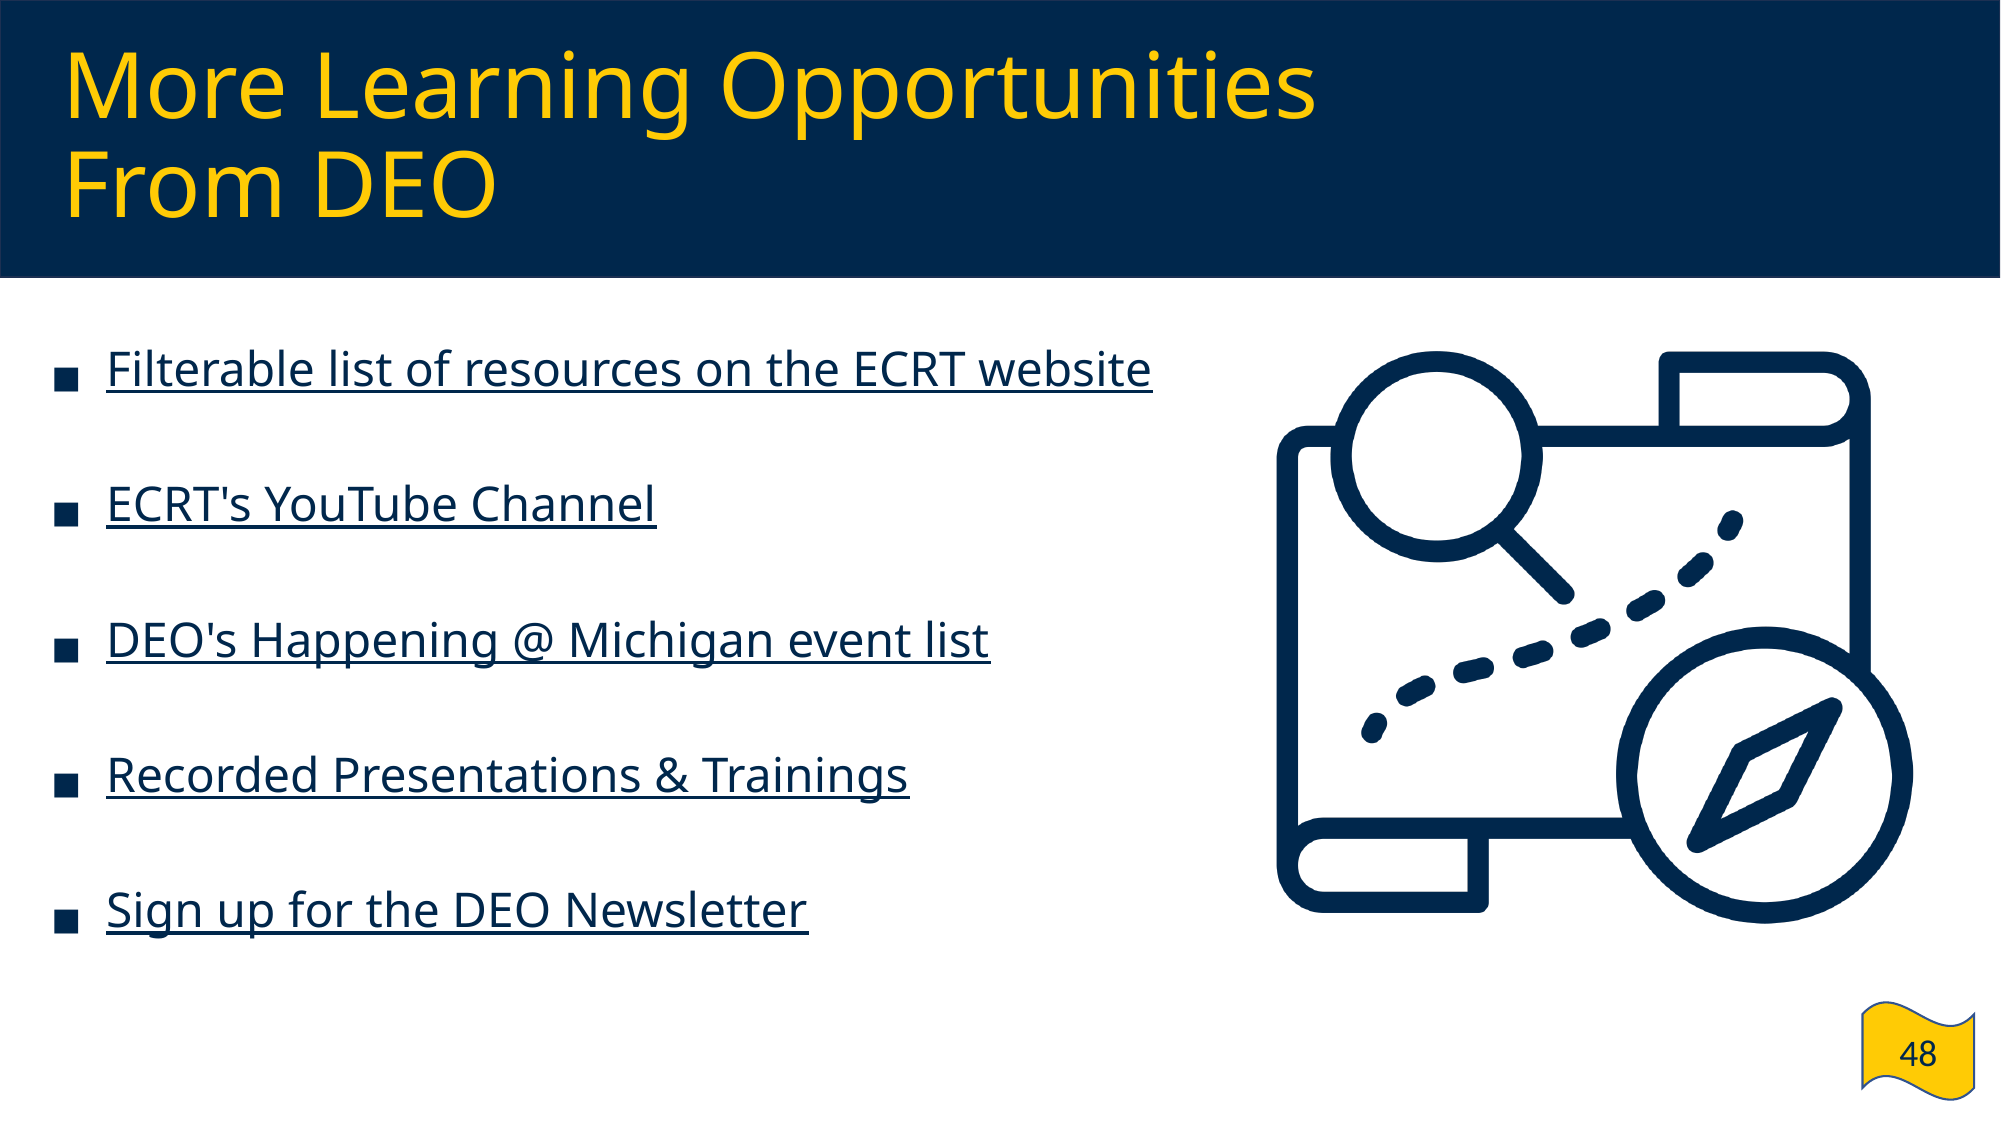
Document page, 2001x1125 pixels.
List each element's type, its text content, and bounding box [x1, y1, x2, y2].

picture [1255, 297, 1934, 977]
title More Learning Opportunities From DEO [47, 29, 1556, 247]
list Filterable list of resources on the ECRT website ECRT's YouTube Channel DEO's Happening @ Michigan event list Recorded Presentations & Trainings Sign up for the DEO Newsletter [35, 298, 1212, 1096]
